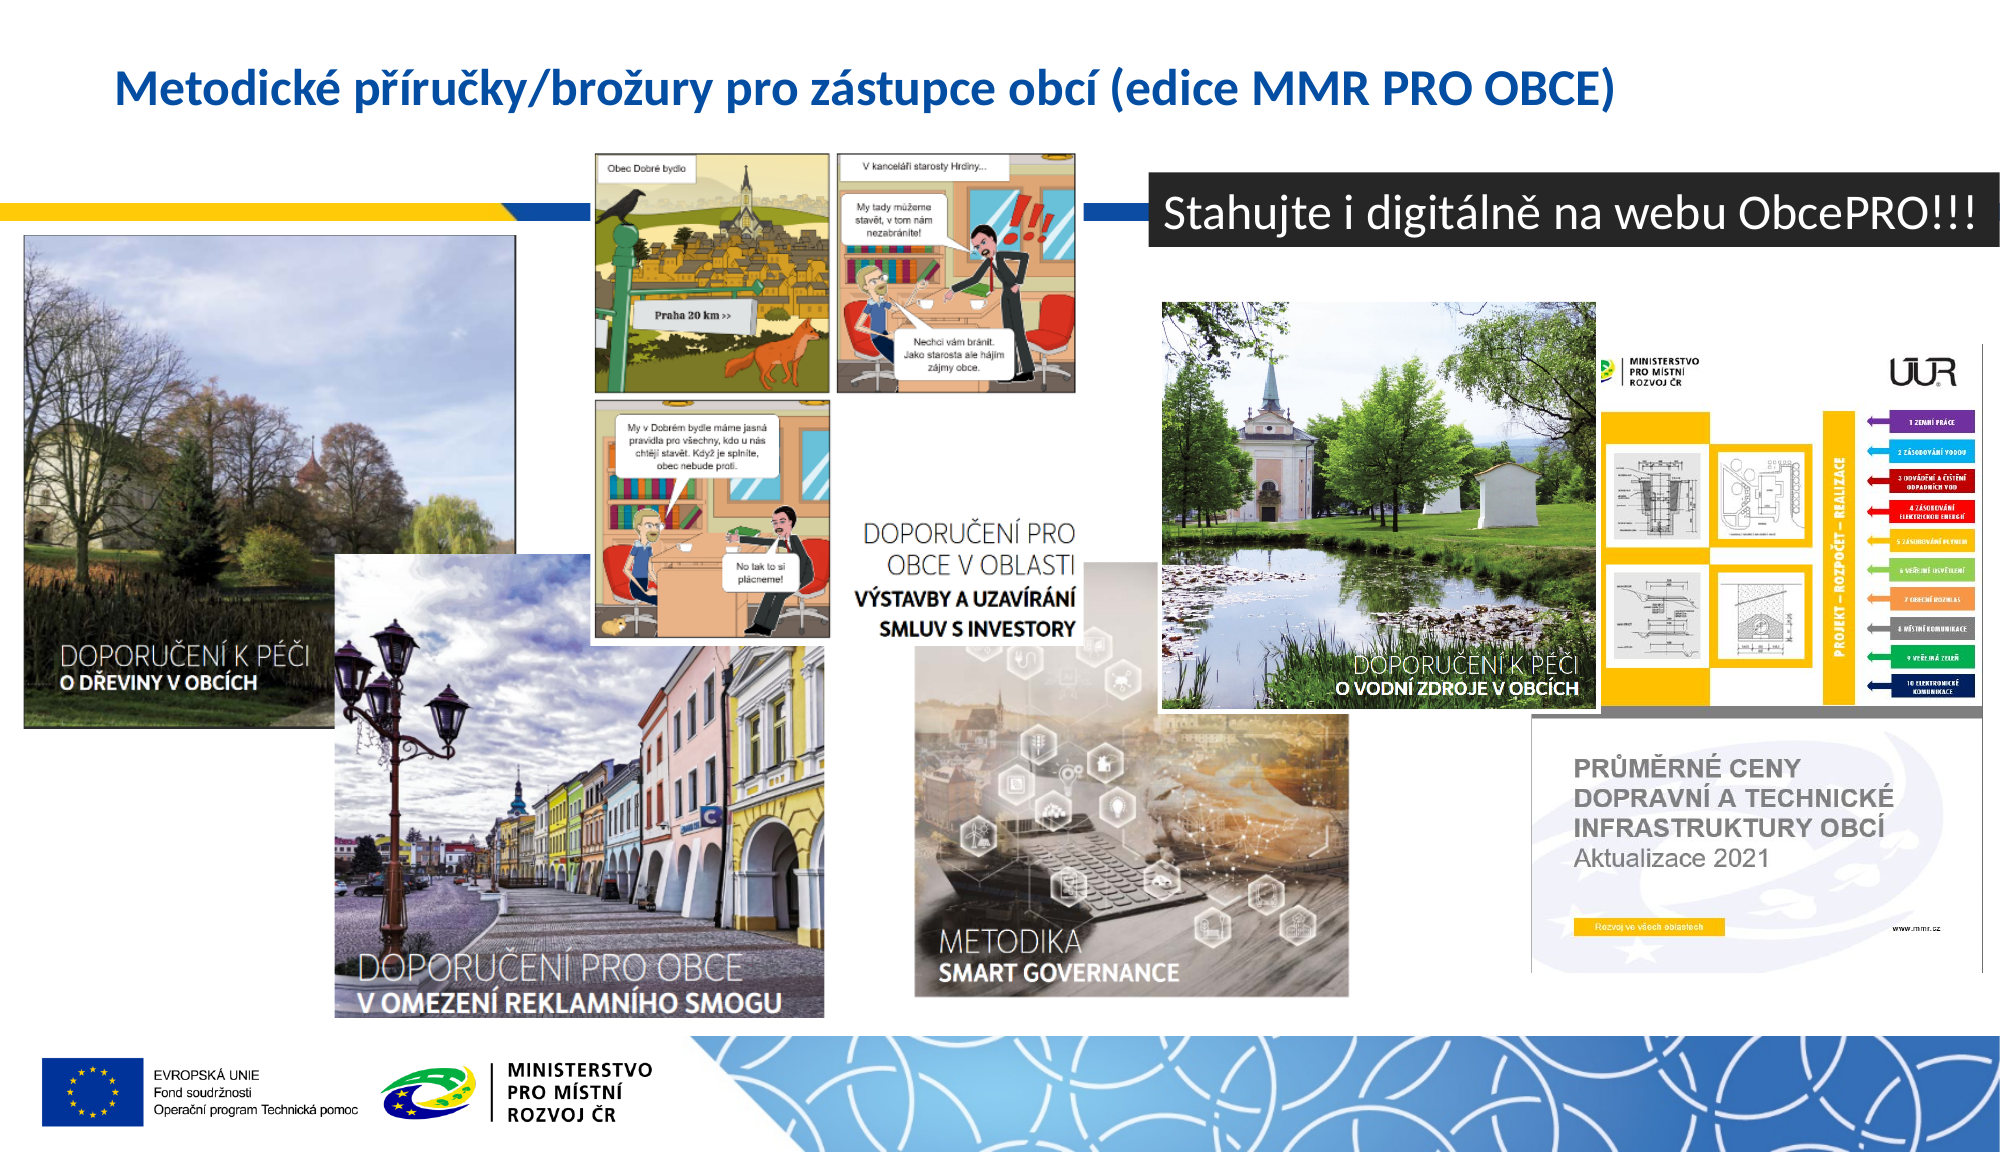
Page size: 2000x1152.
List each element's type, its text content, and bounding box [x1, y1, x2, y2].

picture [680, 1036, 2000, 1152]
picture [19, 1035, 674, 1149]
picture [0, 144, 1983, 1019]
title Metodické příručky/brožury pro zástupce obcí (edice MMR PRO OBCE) [99, 46, 1900, 198]
text_box Stahujte i digitálně na webu ObcePRO!!! [1148, 172, 2000, 247]
